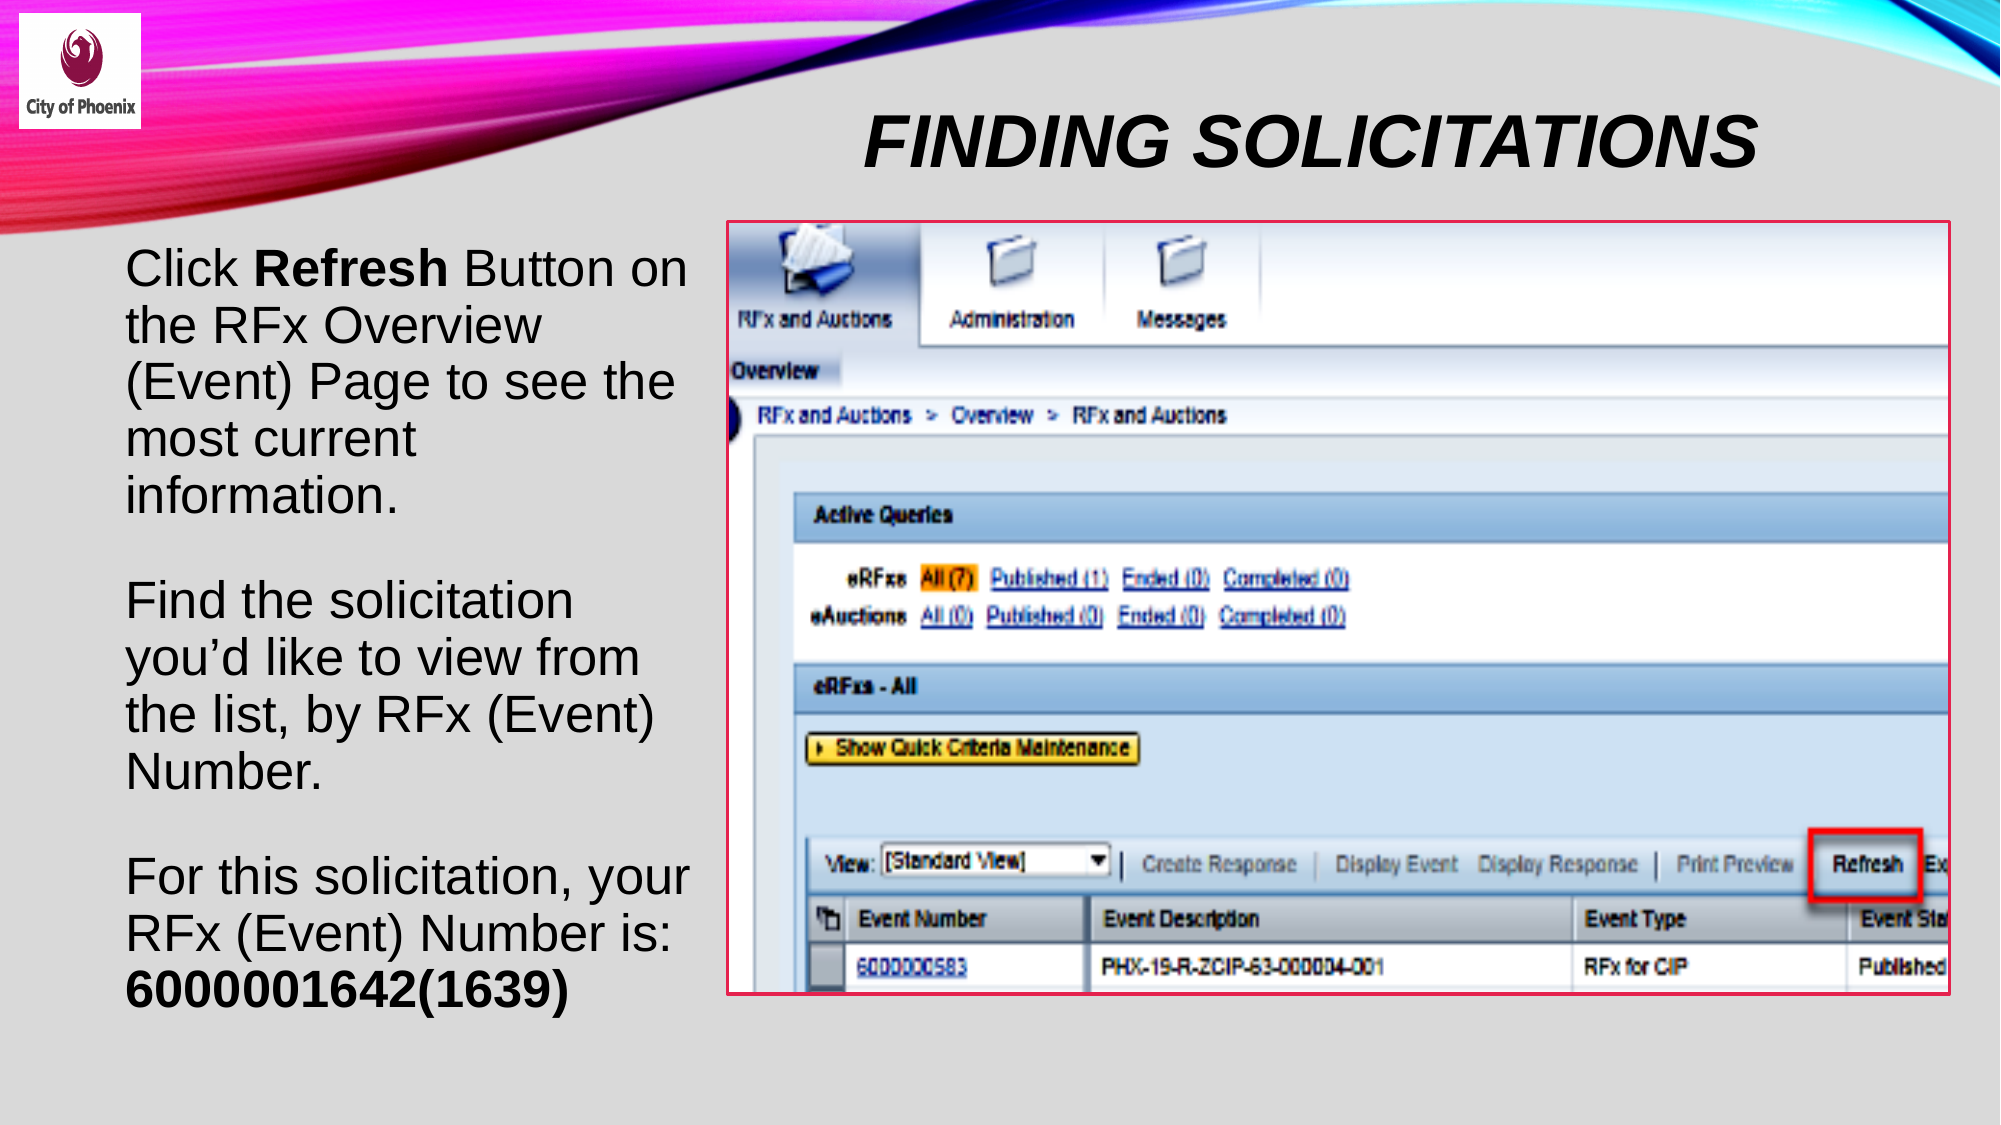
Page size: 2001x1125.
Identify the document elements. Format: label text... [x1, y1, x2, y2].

picture [0, 0, 2000, 237]
picture [1890, 0, 2000, 75]
title FINDING SOLICITATIONS [651, 74, 1972, 212]
picture [728, 222, 1949, 993]
picture [1910, 0, 2000, 45]
list Click Refresh Button on the RFx Overview (Event) Page to see the most current information. Find the solicitation you’d like to view from the list, by RFx (Event) Number. For this solicitation, your RFx (Event) Number is: 6000001642(1639) [110, 233, 711, 1081]
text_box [18, 13, 141, 130]
